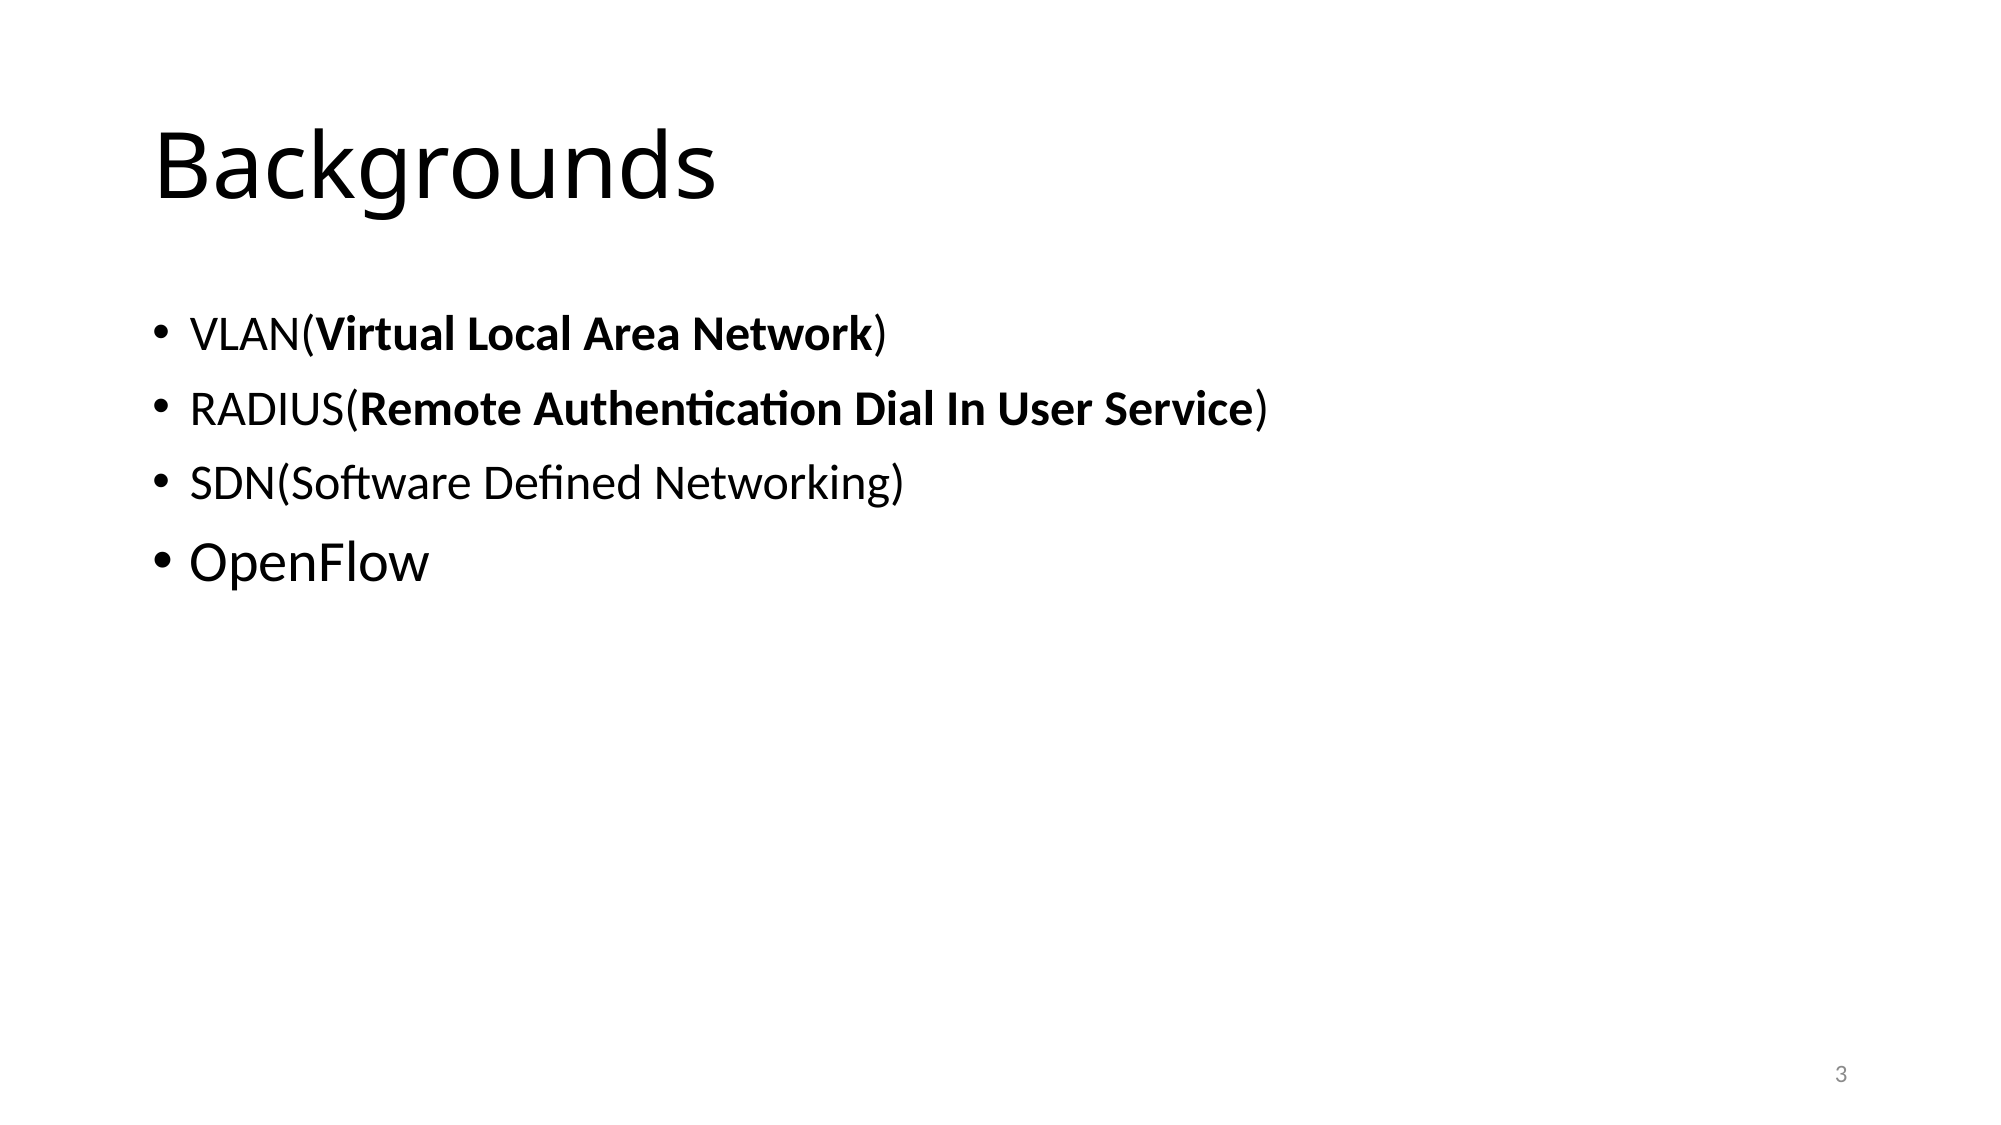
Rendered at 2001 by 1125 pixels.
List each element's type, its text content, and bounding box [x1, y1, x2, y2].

list VLAN(Virtual Local Area Network) RADIUS(Remote Authentication Dial In User Service) SDN(Software Defined Networking) OpenFlow [137, 299, 1863, 1014]
title Backgrounds [137, 59, 1863, 278]
slide_number 3 [1412, 1042, 1863, 1103]
